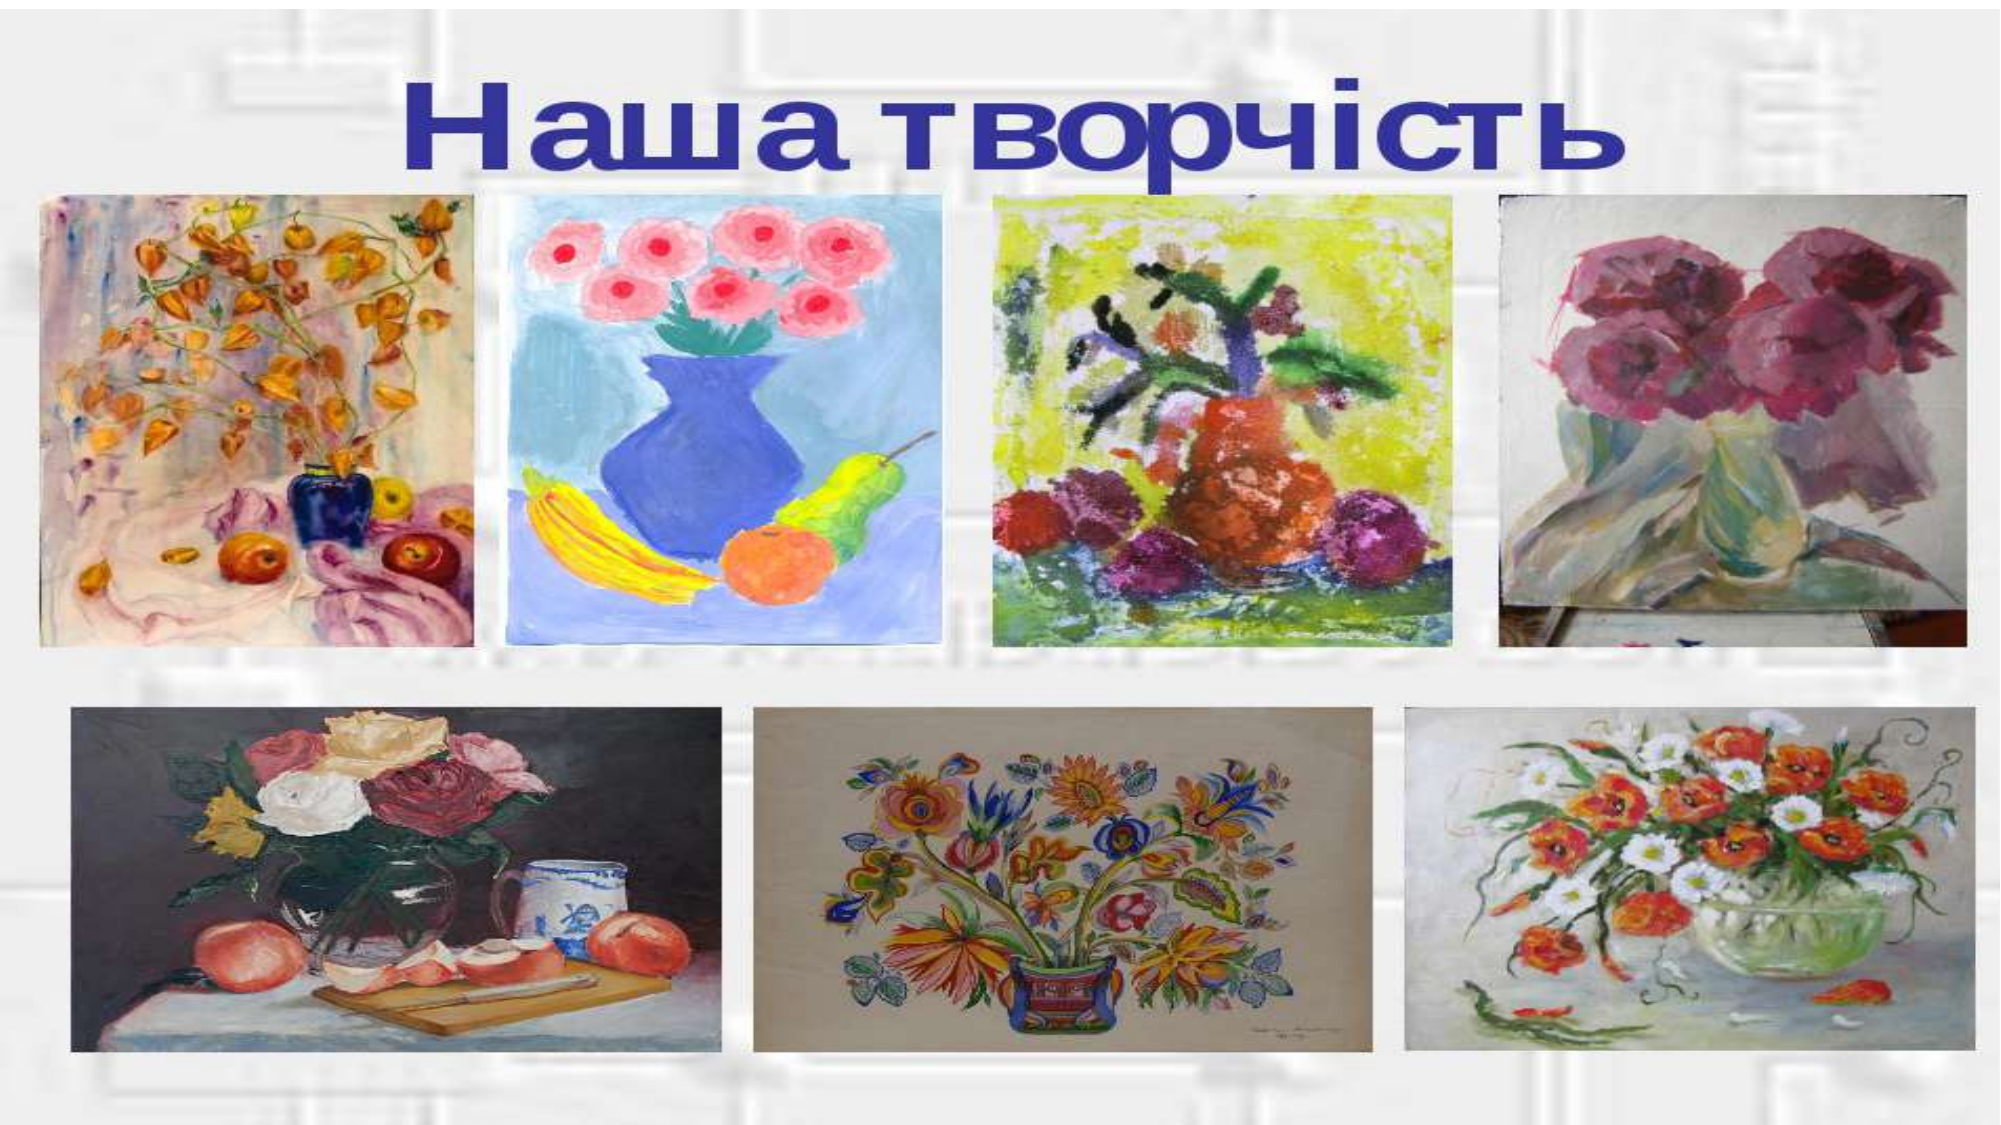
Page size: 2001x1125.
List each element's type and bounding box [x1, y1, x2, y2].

list [0, 9, 2000, 1125]
